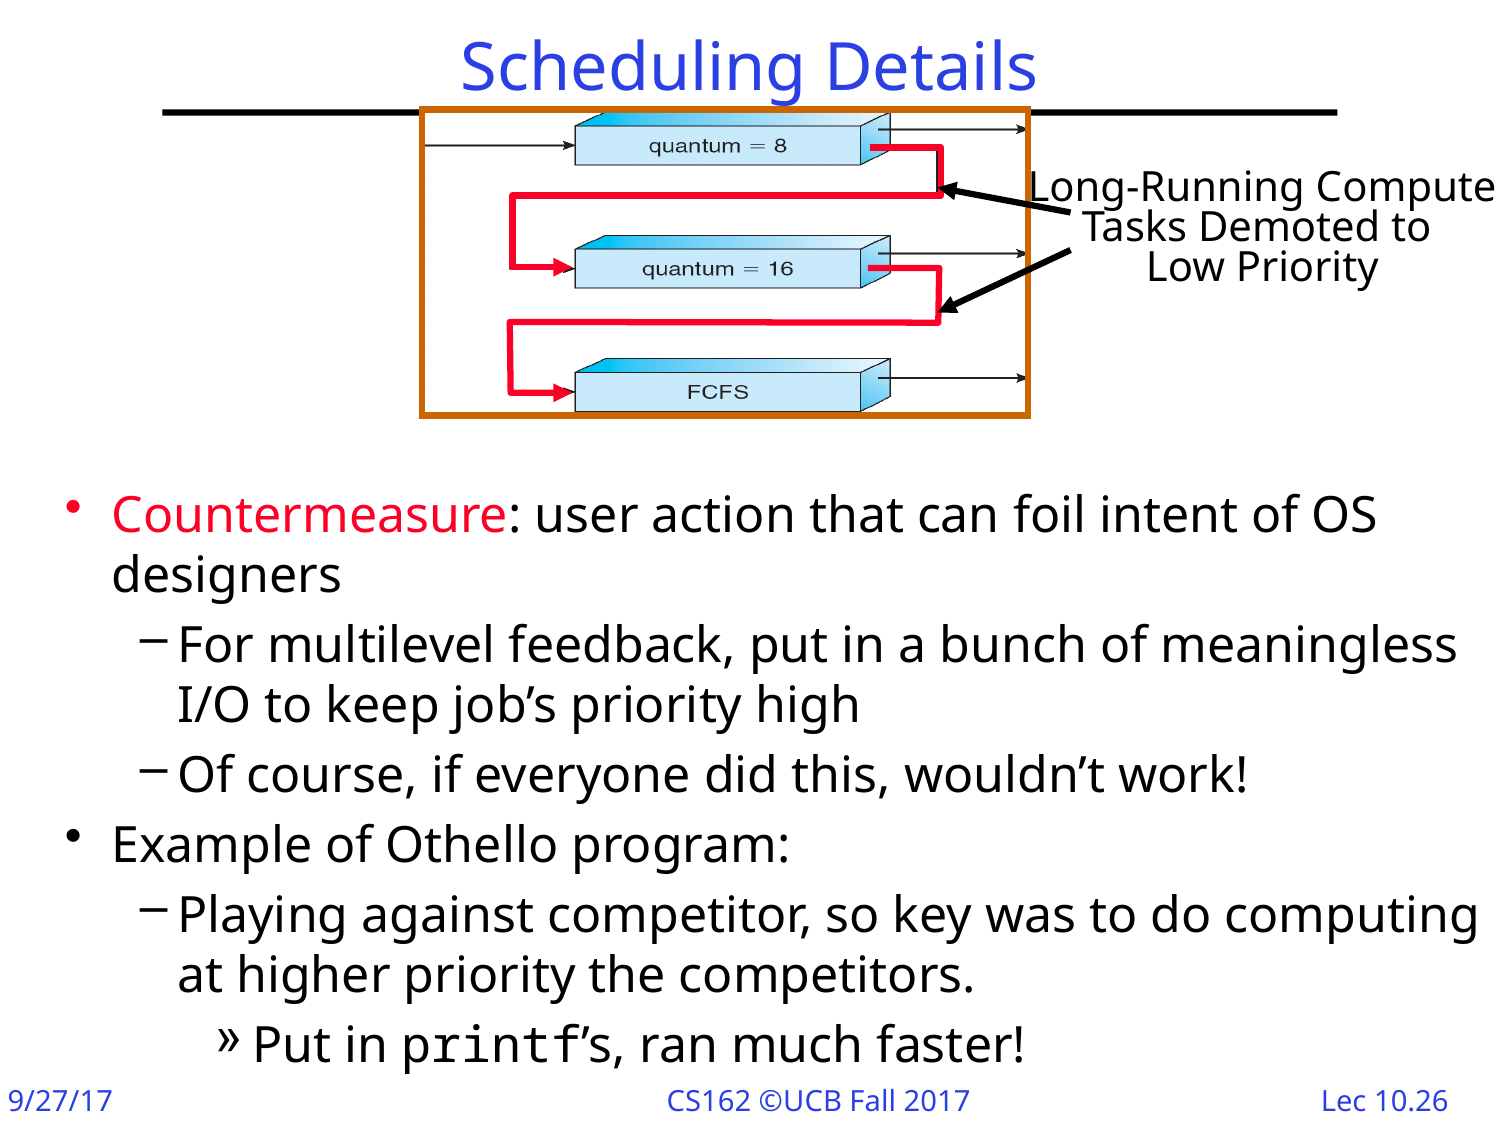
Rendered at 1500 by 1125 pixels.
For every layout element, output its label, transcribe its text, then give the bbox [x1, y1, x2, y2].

title Scheduling Details [162, 24, 1338, 113]
list Countermeasure: user action that can foil intent of OS designers For multilevel feedback, put in a bunch of meaningless I/O to keep job’s priority high Of course, if everyone did this, wouldn’t work! Example of Othello program: Playing against competitor, so key was to do computing at higher priority the competitors. Put in printf’s, ran much faster! [50, 474, 1500, 1100]
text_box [424, 112, 1481, 413]
